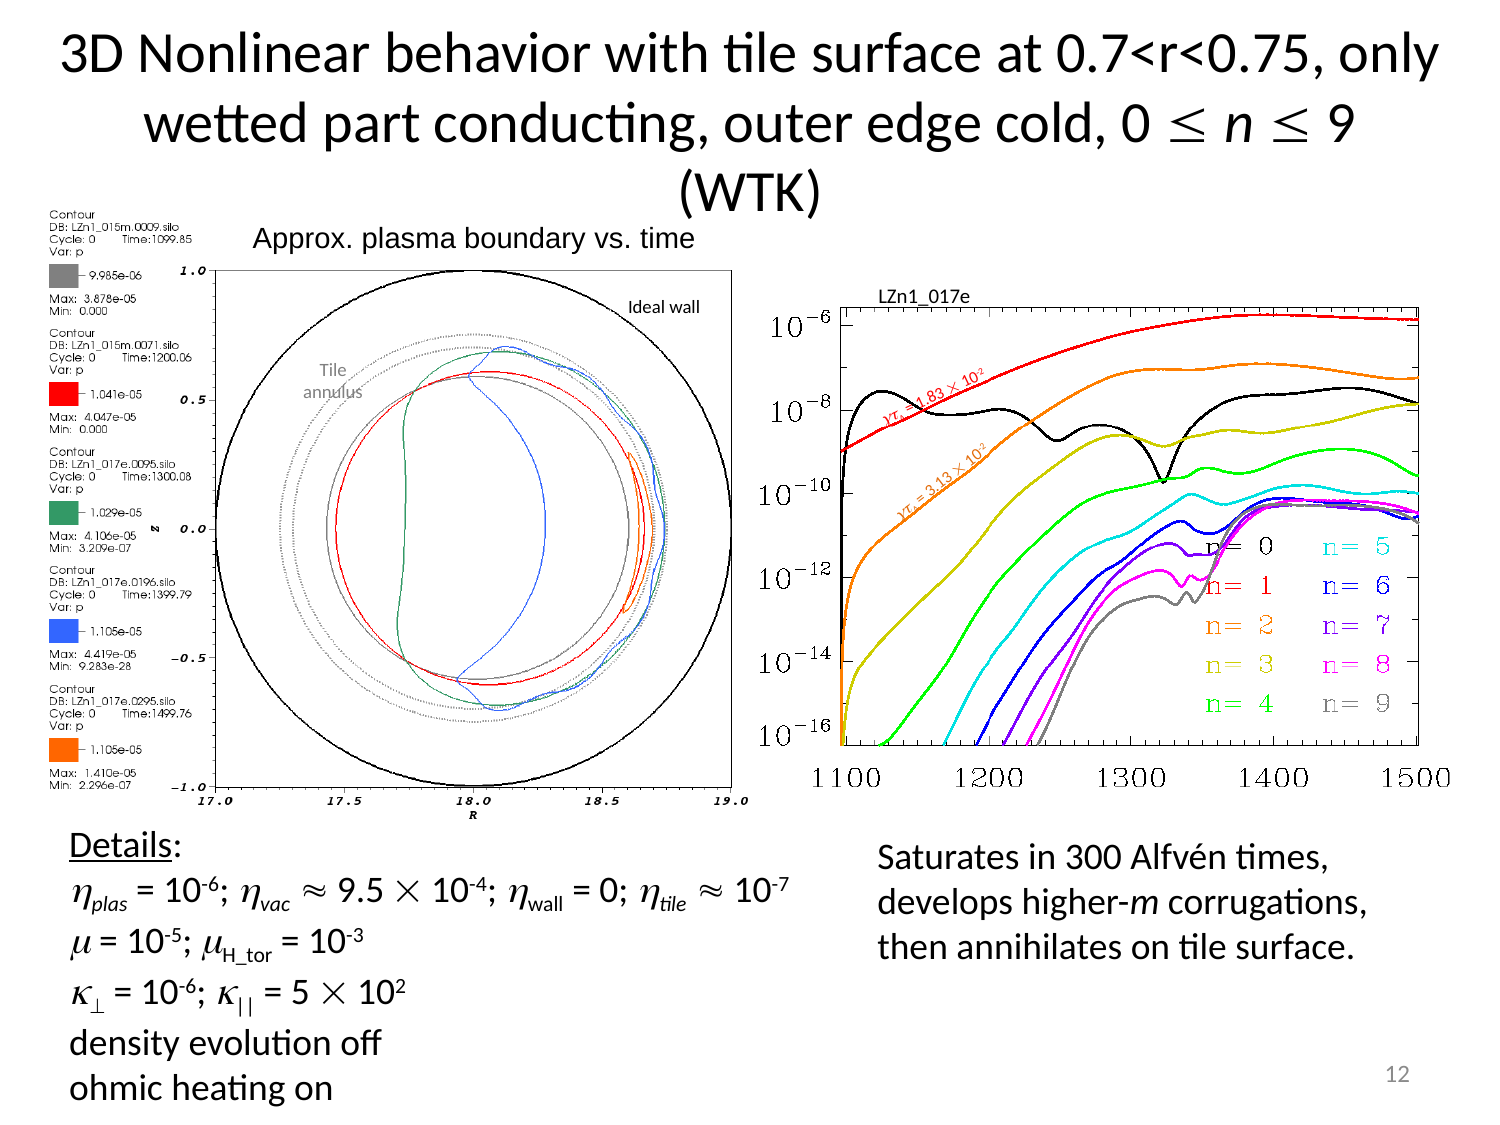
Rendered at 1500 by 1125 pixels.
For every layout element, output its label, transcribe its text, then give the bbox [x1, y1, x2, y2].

text_box Details: plas = 10-6; vac  9.5  10-4; wall = 0; tile  10-7  = 10-5; H_tor = 10-3  = 10-6; || = 5  102 density evolution off ohmic heating on [54, 812, 805, 1116]
text_box LZn1_017e [863, 275, 986, 306]
picture [759, 307, 1451, 788]
text_box Saturates in 300 Alfvén times, develops higher-m corrugations, then annihilates on tile surface. [862, 824, 1425, 975]
picture [12, 137, 751, 876]
slide_number 12 [1074, 1042, 1425, 1103]
title 3D Nonlinear behavior with tile surface at 0.7<r<0.75, only wetted part conducting, outer edge cold, 0  n  9 (WTK) [12, 0, 1488, 238]
